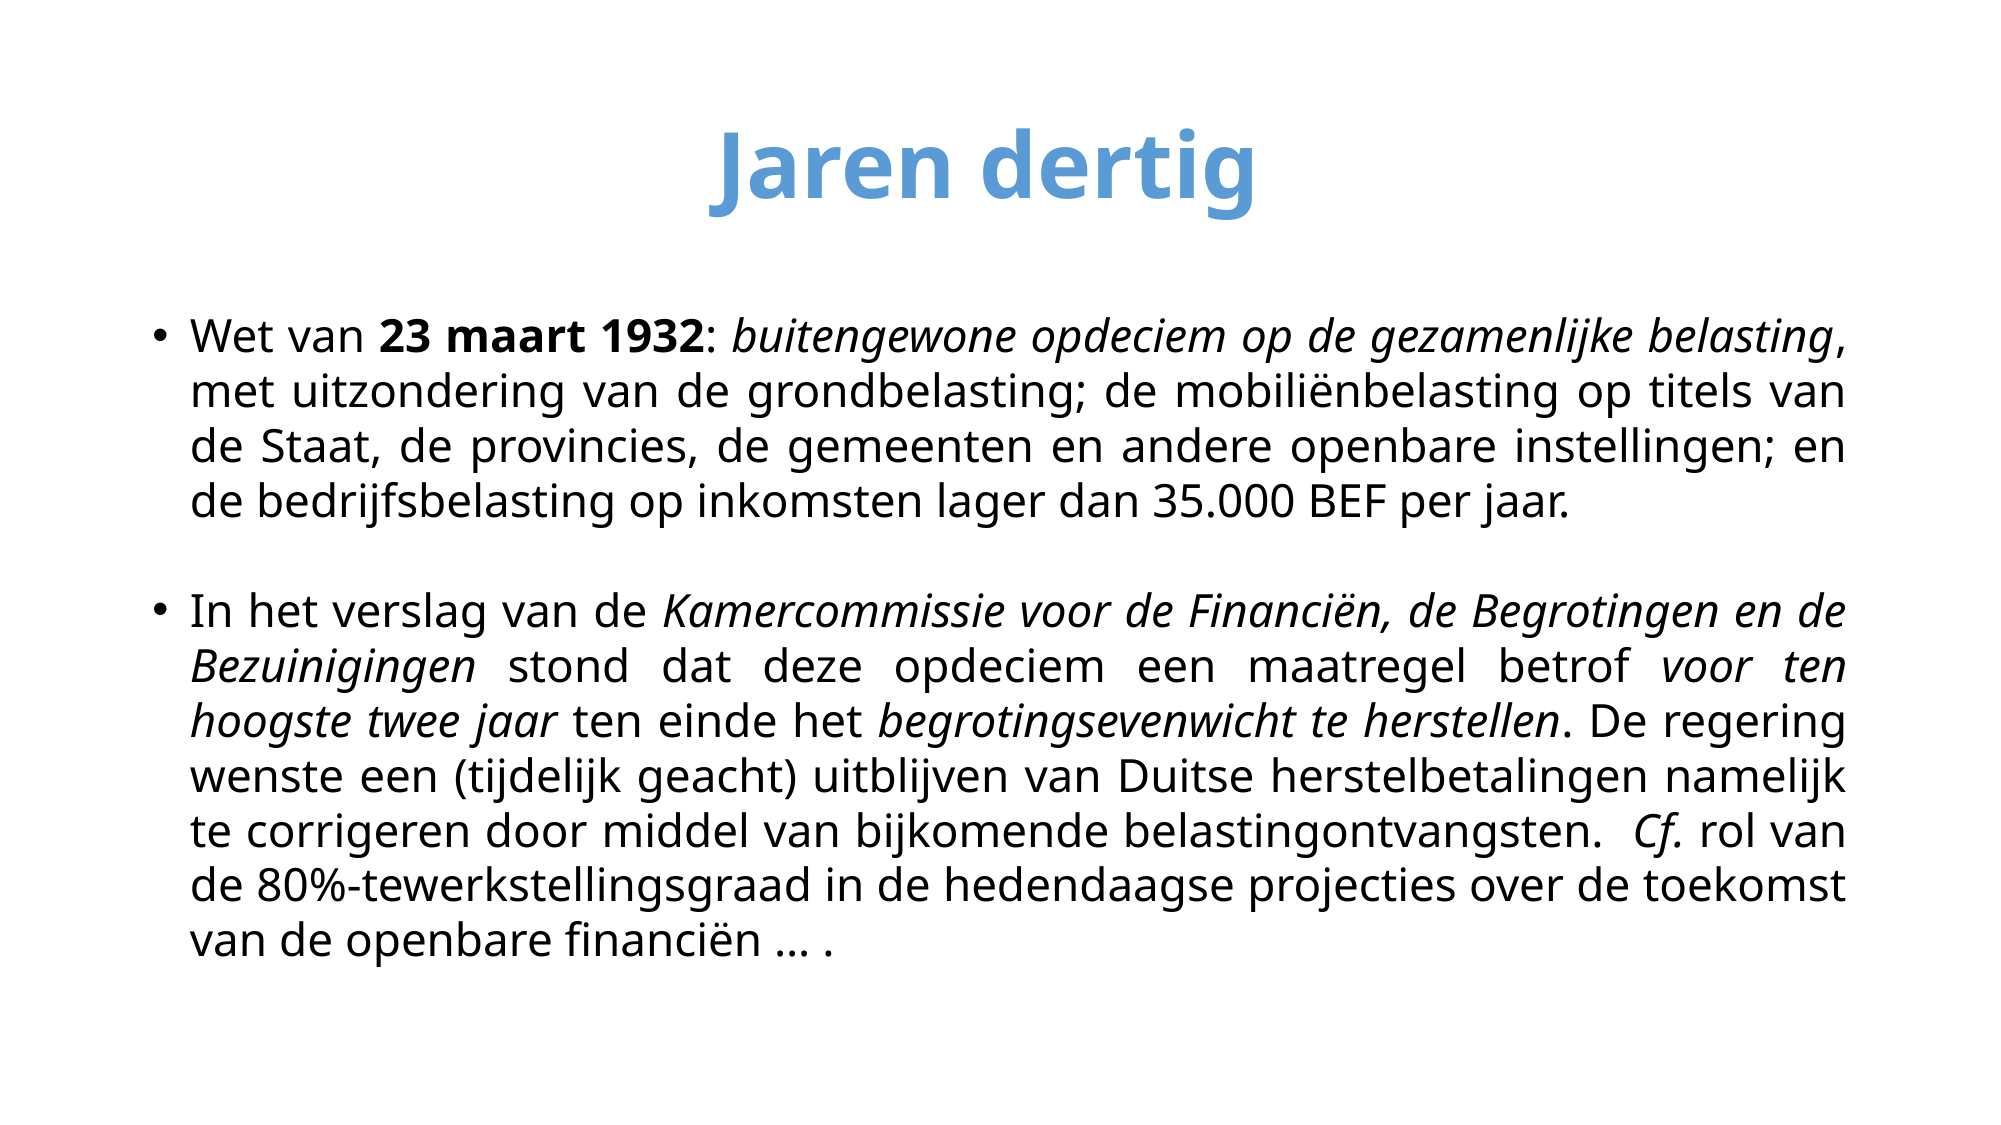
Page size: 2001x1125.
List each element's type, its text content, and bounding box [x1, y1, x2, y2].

list Wet van 23 maart 1932: buitengewone opdeciem op de gezamenlijke belasting, met uitzondering van de grondbelasting; de mobiliënbelasting op titels van de Staat, de provincies, de gemeenten en andere openbare instellingen; en de bedrijfsbelasting op inkomsten lager dan 35.000 BEF per jaar. In het verslag van de Kamercommissie voor de Financiën, de Begrotingen en de Bezuinigingen stond dat deze opdeciem een maatregel betrof voor ten hoogste twee jaar ten einde het begrotingsevenwicht te herstellen. De regering wenste een (tijdelijk geacht) uitblijven van Duitse herstelbetalingen namelijk te corrigeren door middel van bijkomende belastingontvangsten. Cf. rol van de 80%-tewerkstellingsgraad in de hedendaagse projecties over de toekomst van de openbare financiën … . [137, 299, 1863, 1014]
title Jaren dertig [137, 59, 1863, 278]
